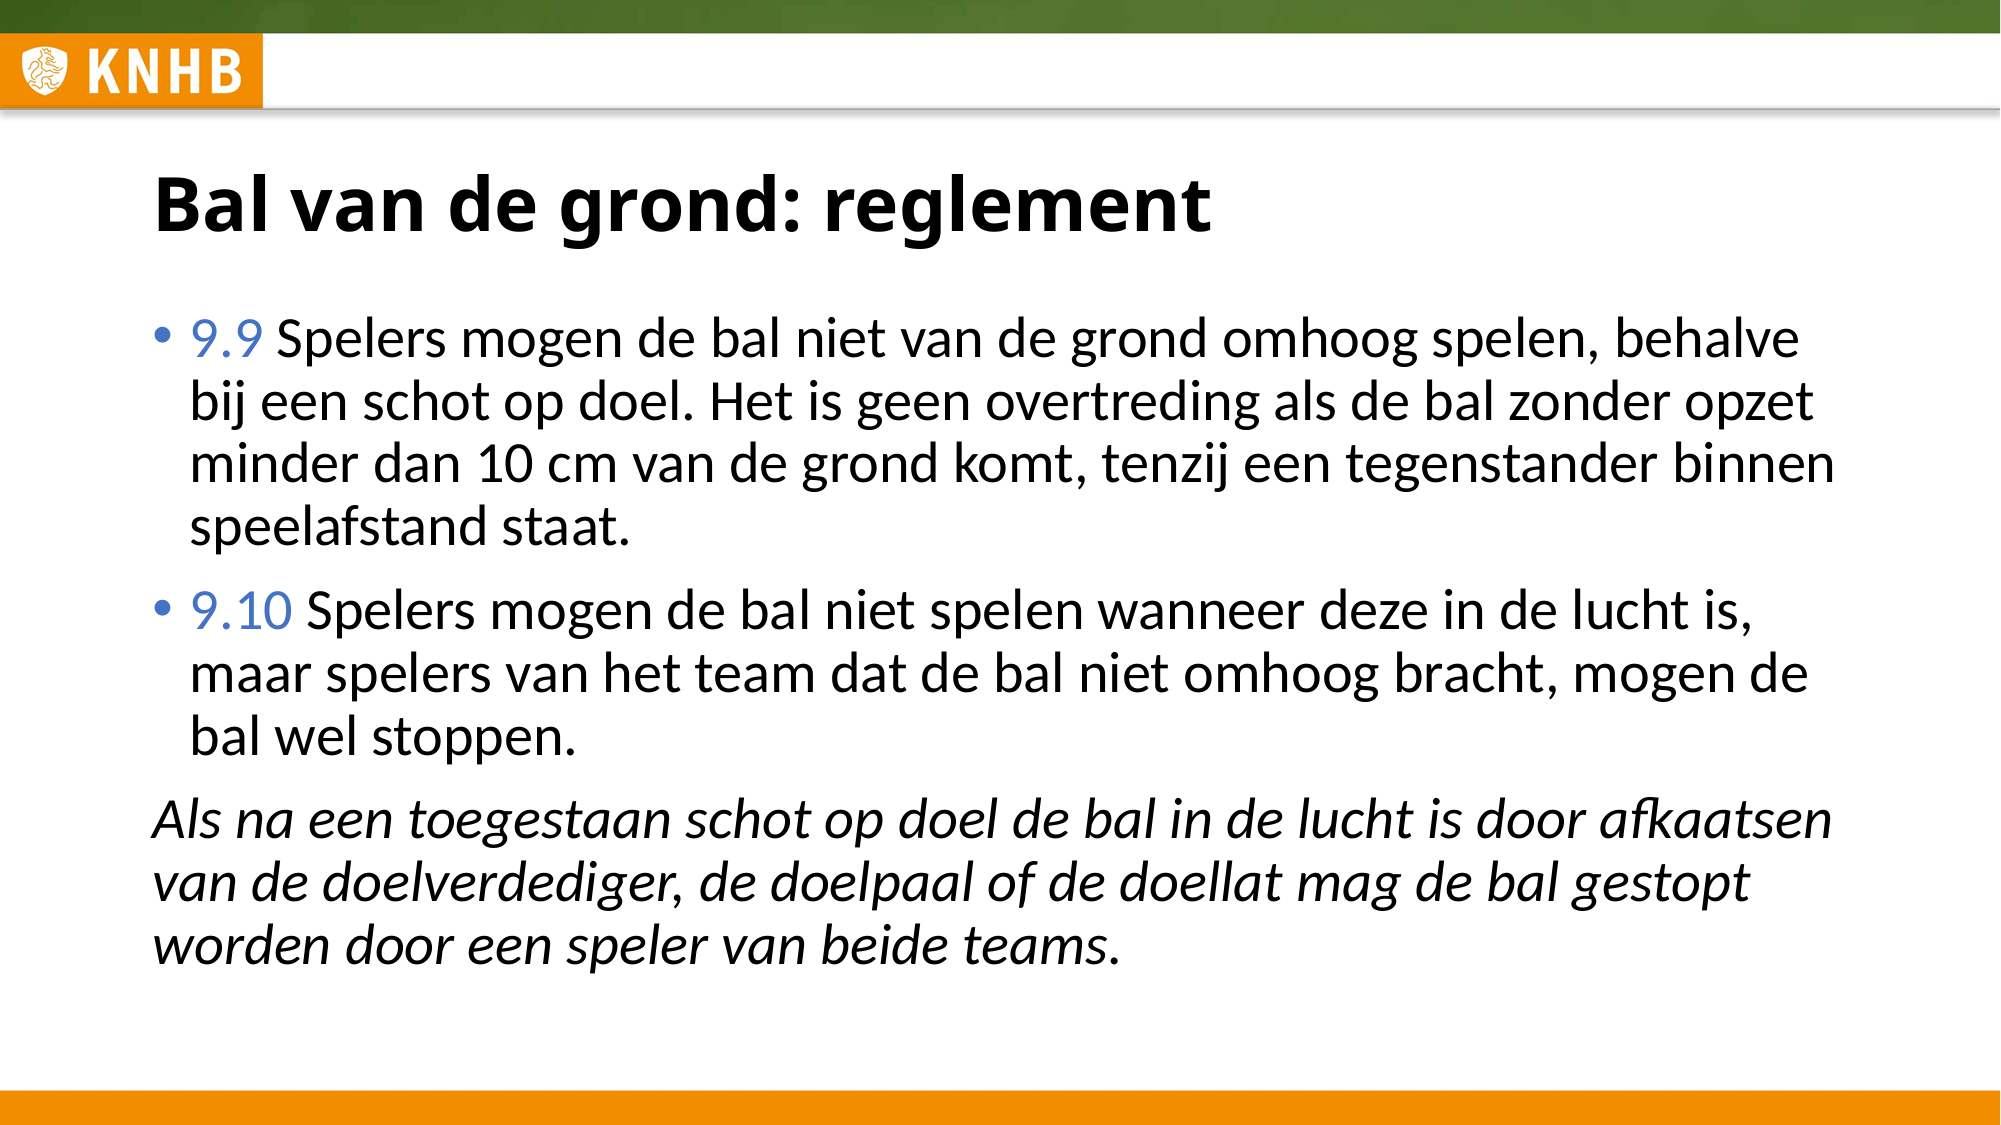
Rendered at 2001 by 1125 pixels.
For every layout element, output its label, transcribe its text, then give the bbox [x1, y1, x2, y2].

title Bal van de grond: reglement [137, 136, 1863, 278]
picture [0, 0, 2001, 1125]
list 9.9 Spelers mogen de bal niet van de grond omhoog spelen, behalve bij een schot op doel. Het is geen overtreding als de bal zonder opzet minder dan 10 cm van de grond komt, tenzij een tegenstander binnen speelafstand staat. 9.10 Spelers mogen de bal niet spelen wanneer deze in de lucht is, maar spelers van het team dat de bal niet omhoog bracht, mogen de bal wel stoppen. Als na een toegestaan schot op doel de bal in de lucht is door afkaatsen van de doelverdediger, de doelpaal of de doellat mag de bal gestopt worden door een speler van beide teams. [137, 299, 1863, 1111]
